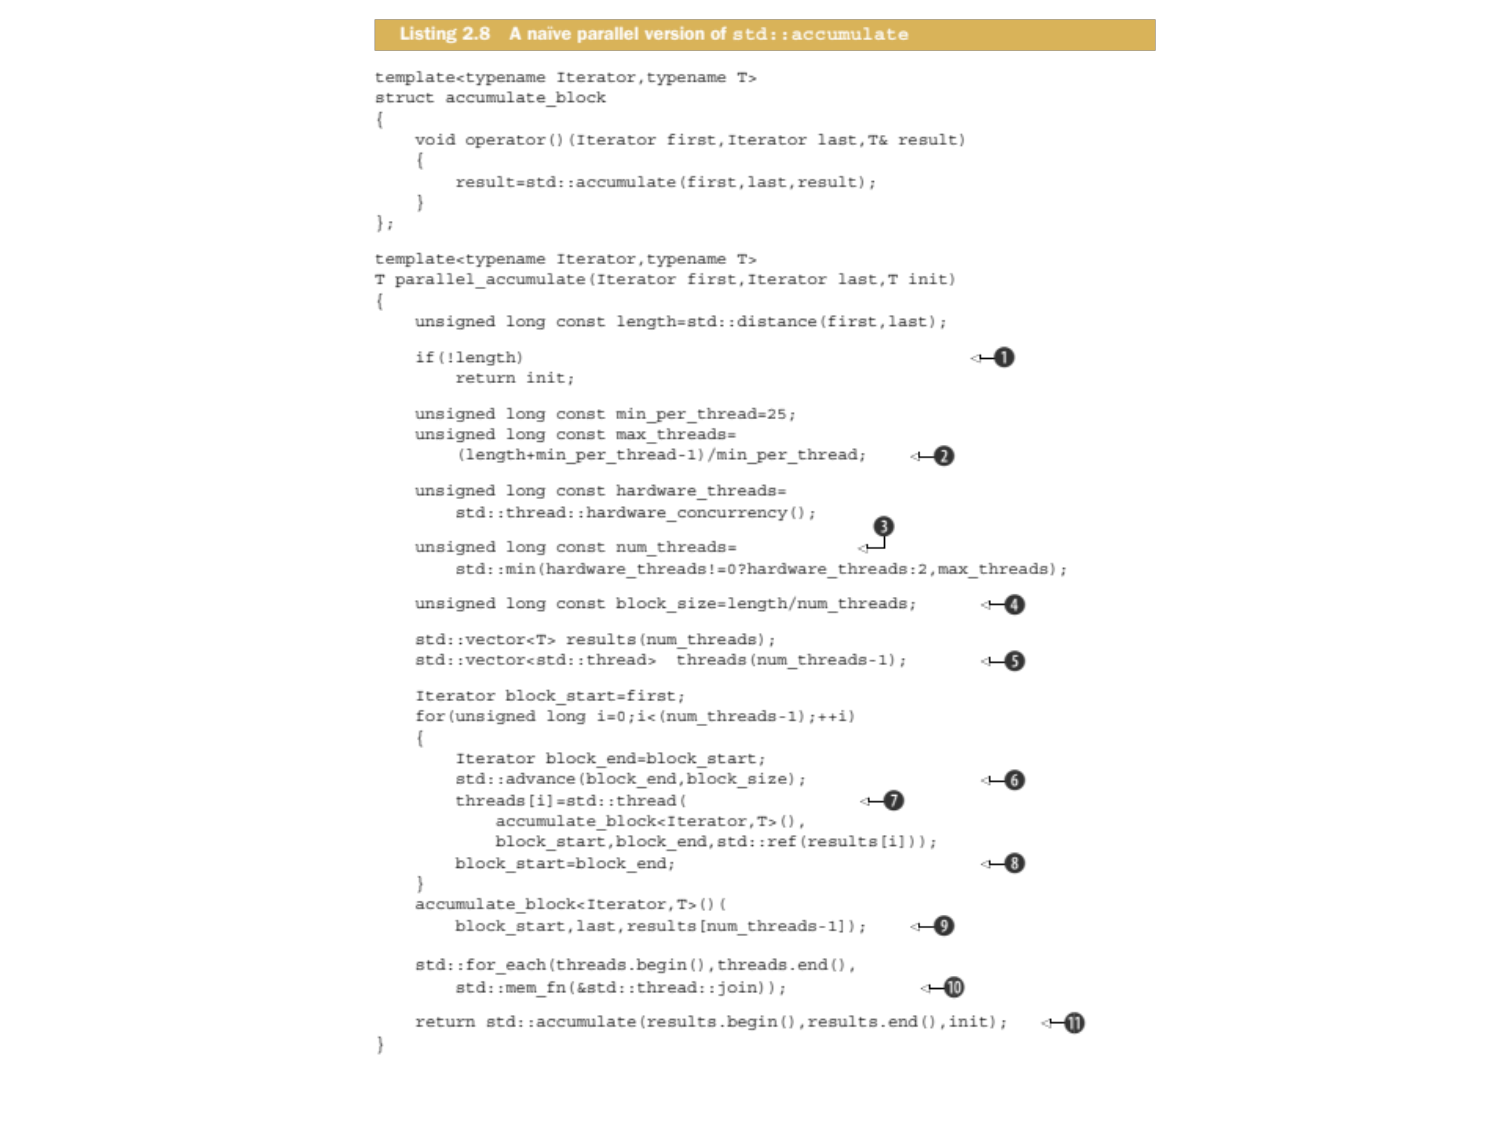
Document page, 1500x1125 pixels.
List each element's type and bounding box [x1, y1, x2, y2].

picture [349, 4, 1159, 1055]
